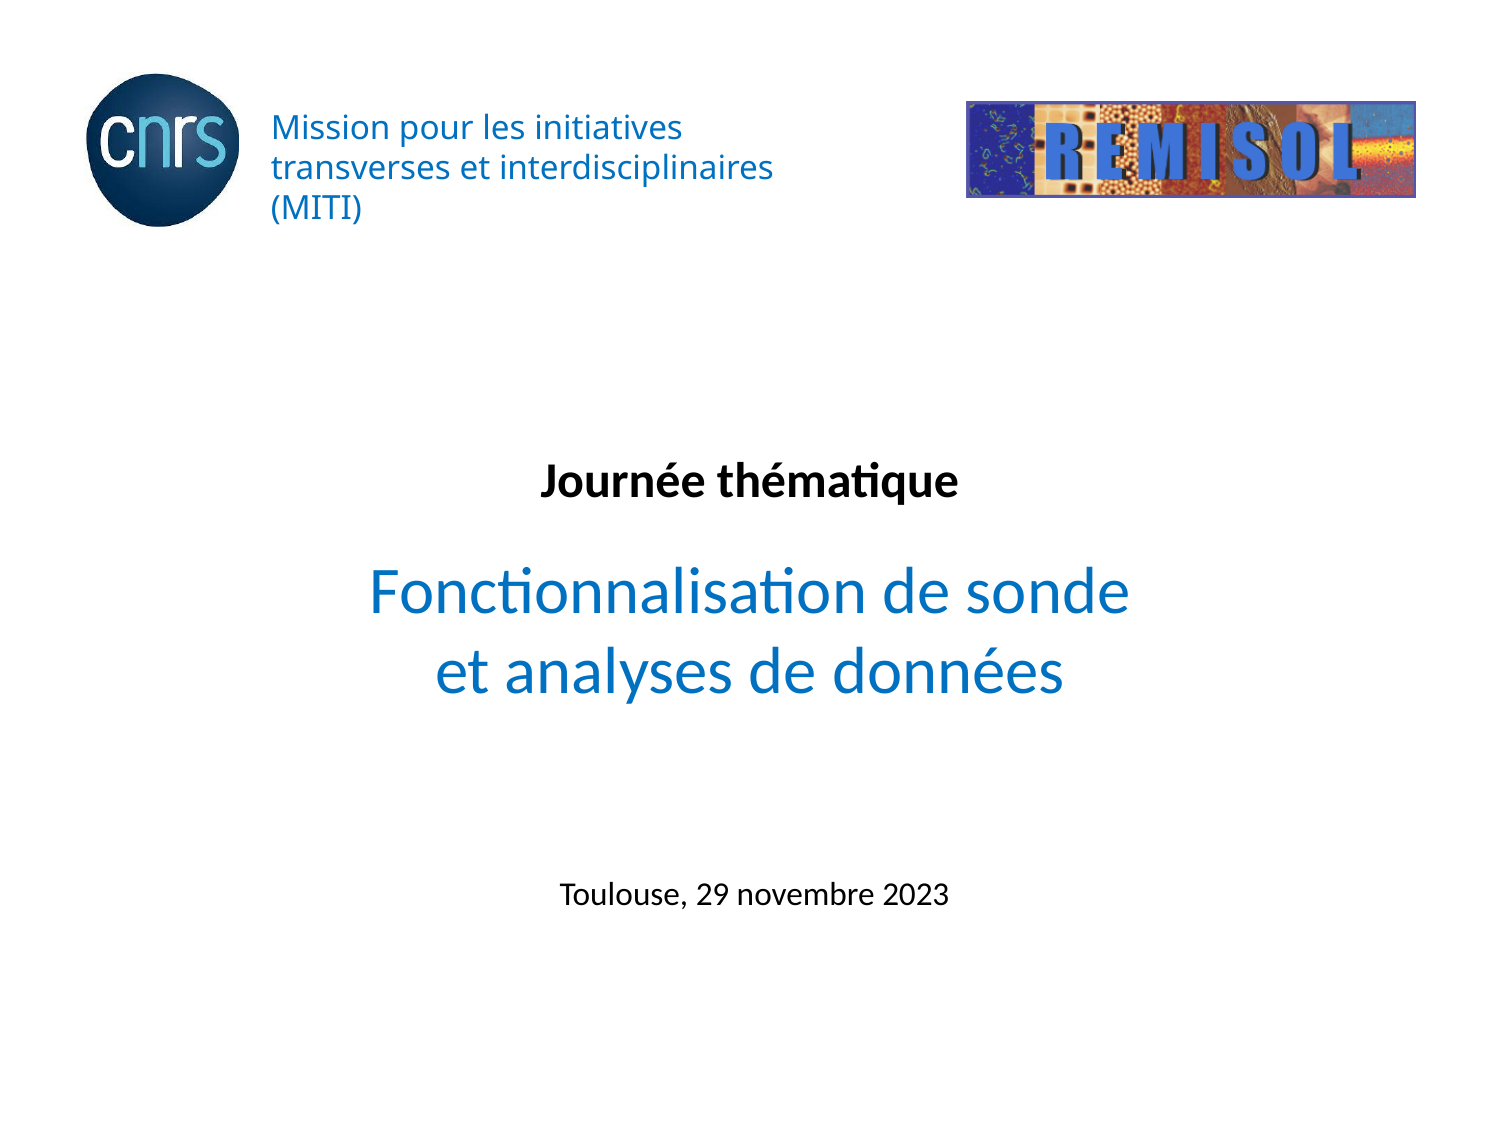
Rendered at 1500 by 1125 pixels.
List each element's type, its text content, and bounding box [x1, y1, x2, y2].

picture [966, 101, 1416, 198]
picture [84, 72, 239, 227]
text_box Toulouse, 29 novembre 2023 [538, 864, 971, 919]
text_box Journée thématique [507, 439, 993, 515]
text_box Fonctionnalisation de sonde et analyses de données [329, 539, 1171, 715]
text_box Mission pour les initiatives transverses et interdisciplinaires (MITI) [256, 99, 821, 234]
